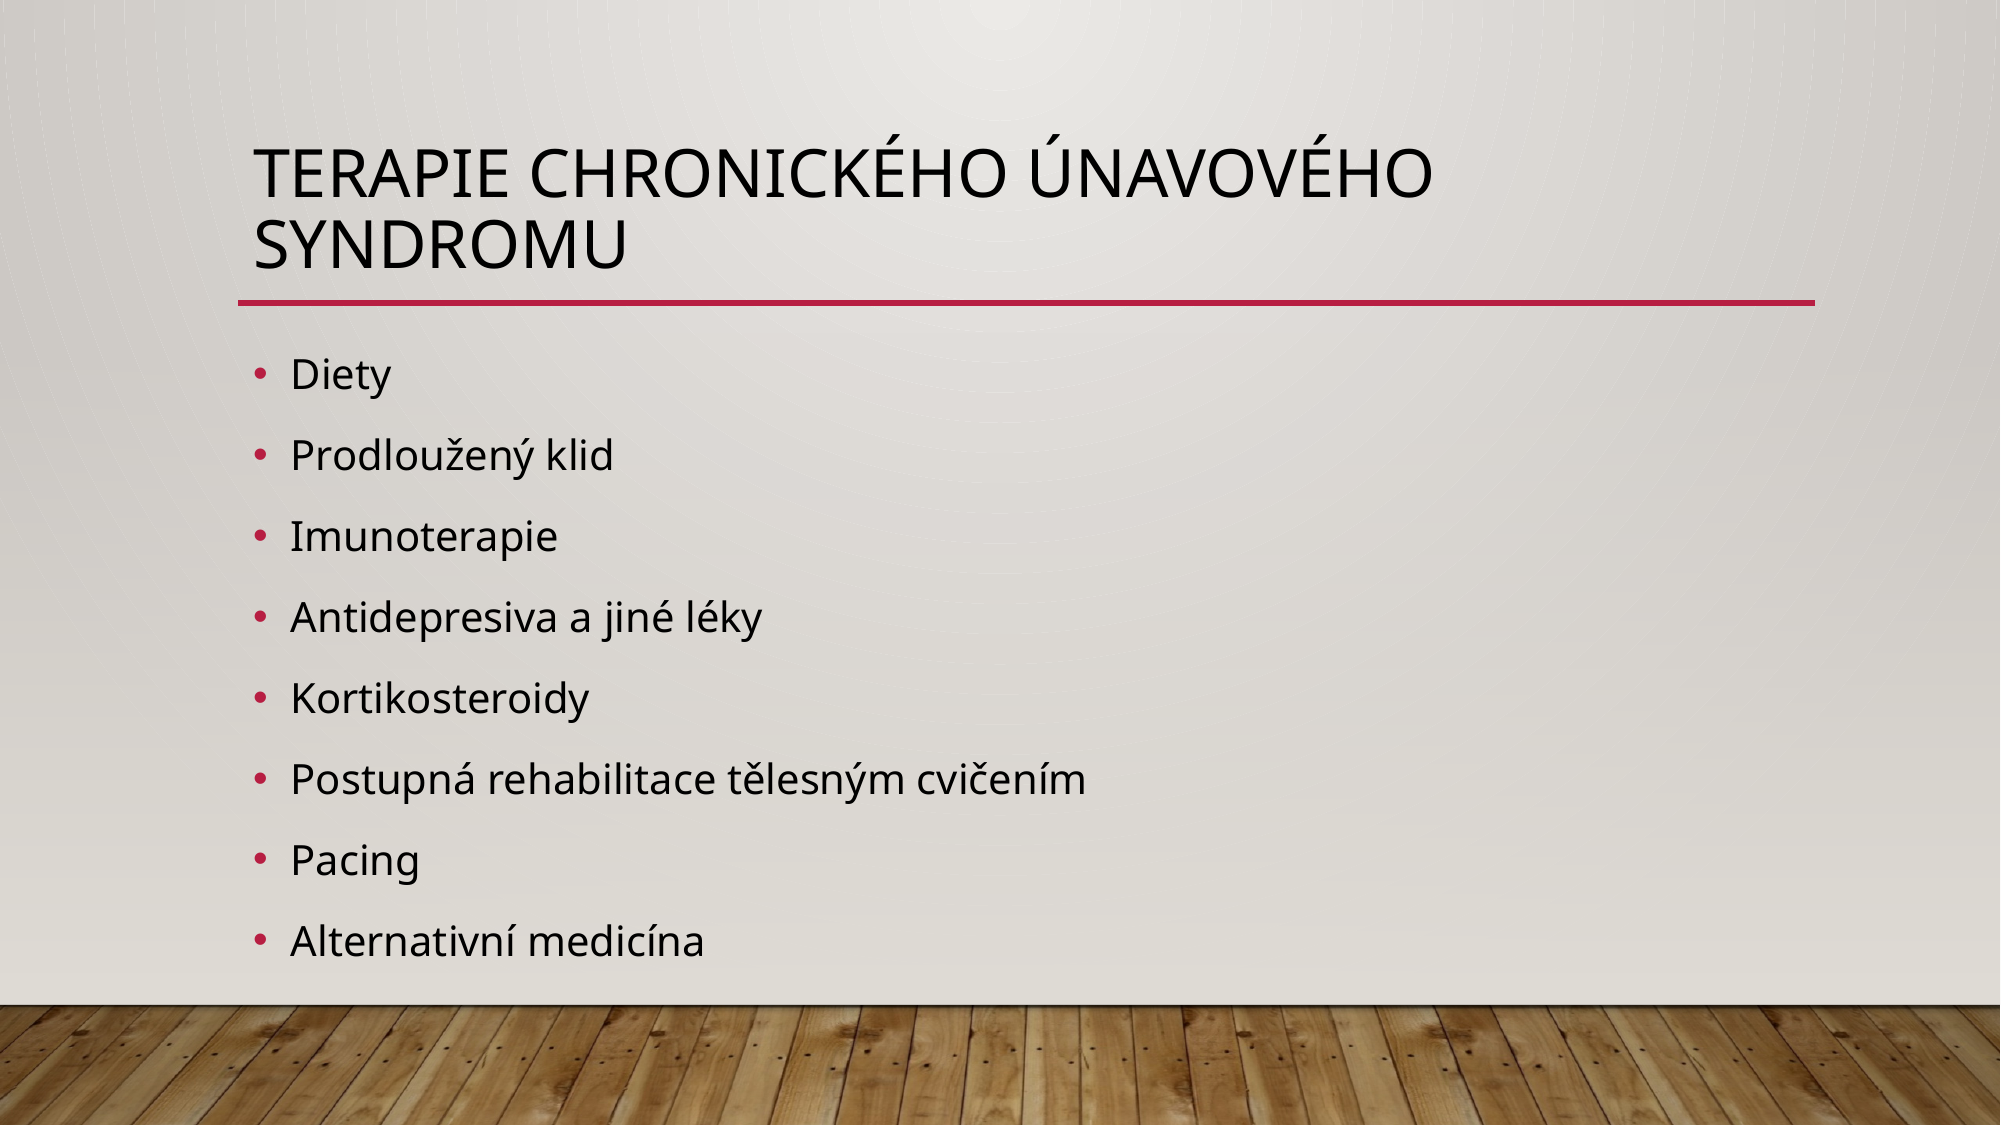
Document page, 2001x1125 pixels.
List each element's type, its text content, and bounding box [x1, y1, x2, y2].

title Terapie chronického únavového syndromu [238, 131, 1814, 305]
picture [0, 1005, 2000, 1125]
list Diety Prodloužený klid Imunoterapie Antidepresiva a jiné léky Kortikosteroidy Postupná rehabilitace tělesným cvičením Pacing Alternativní medicína [238, 330, 1814, 993]
